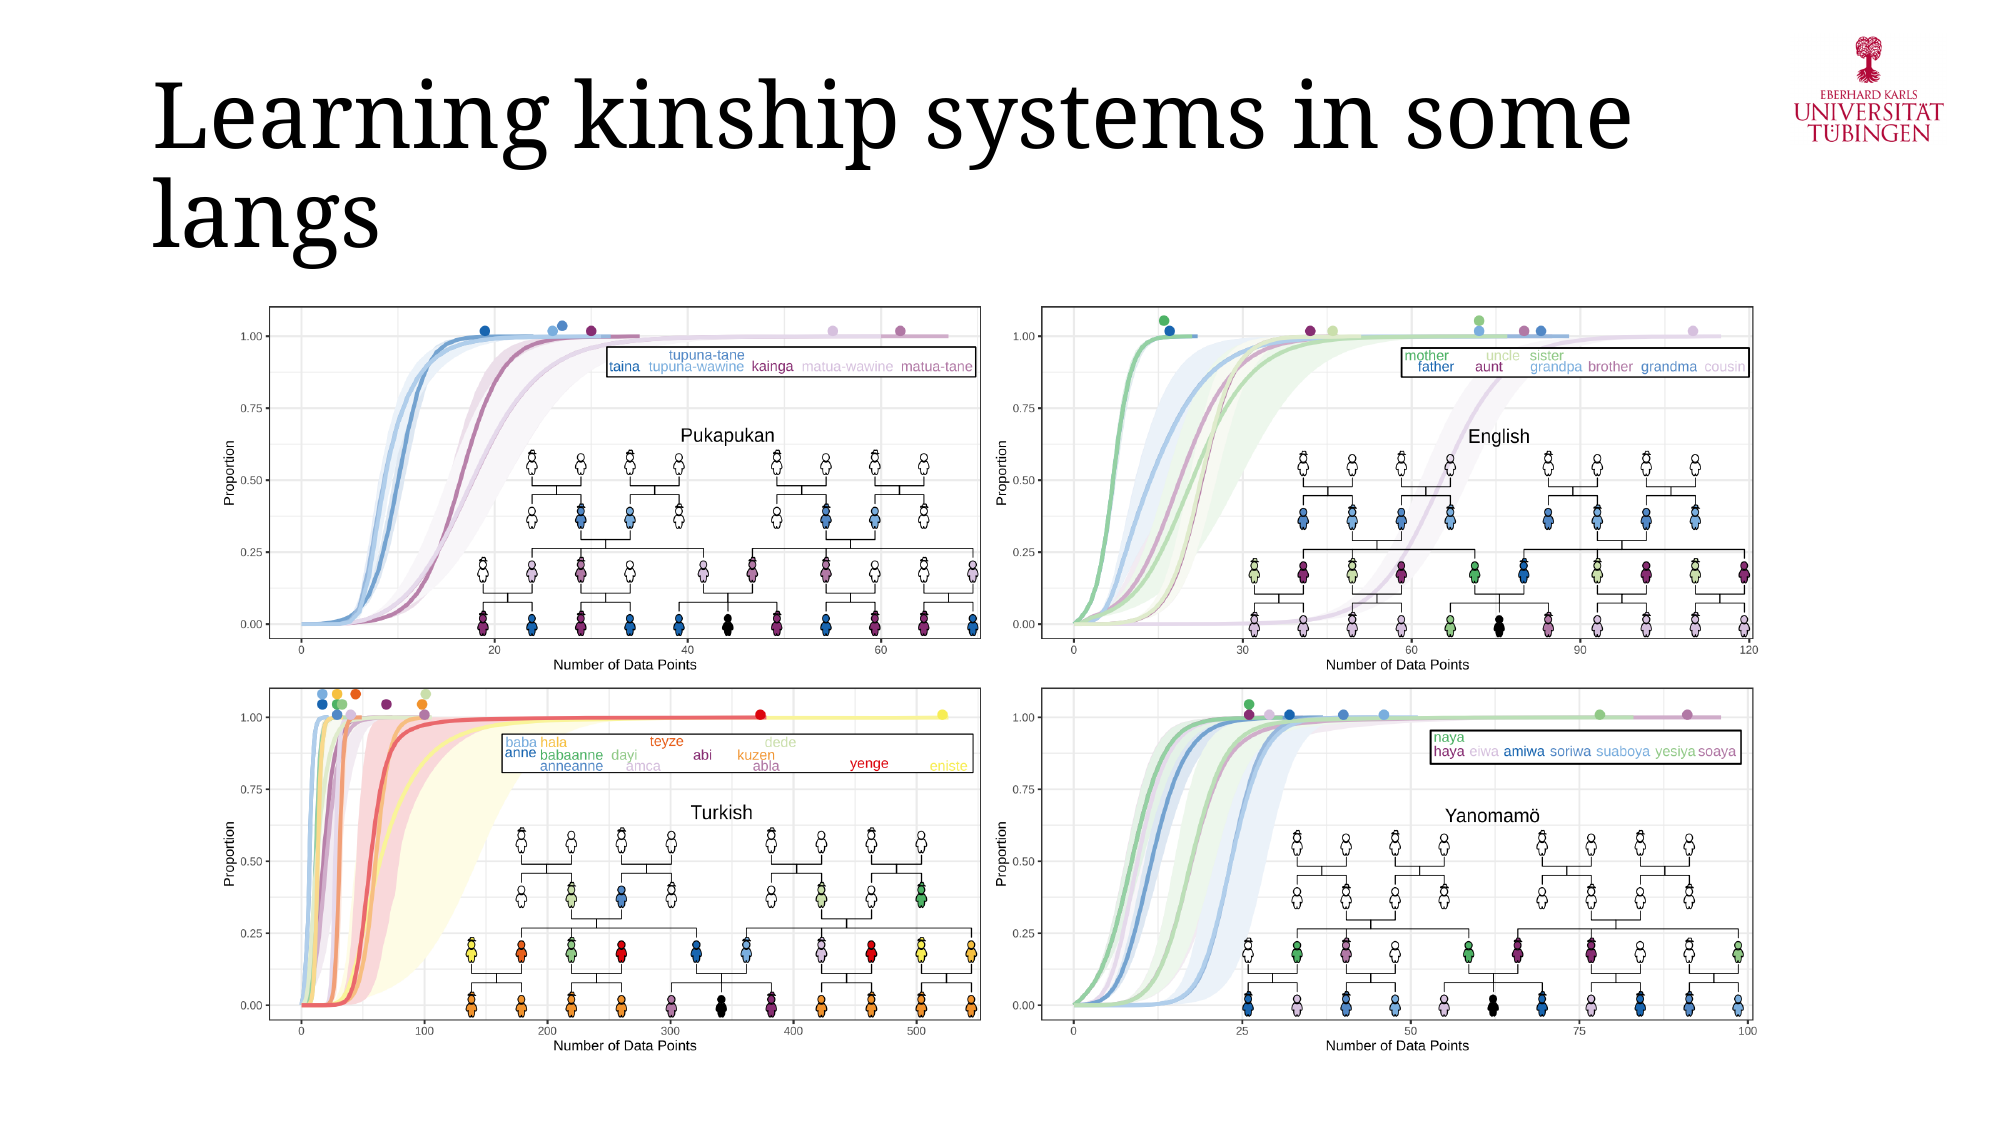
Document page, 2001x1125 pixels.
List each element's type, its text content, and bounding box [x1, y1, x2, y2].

title Learning kinship systems in some langs [137, 59, 1863, 278]
picture [1790, 33, 1947, 145]
picture [206, 284, 1777, 1066]
